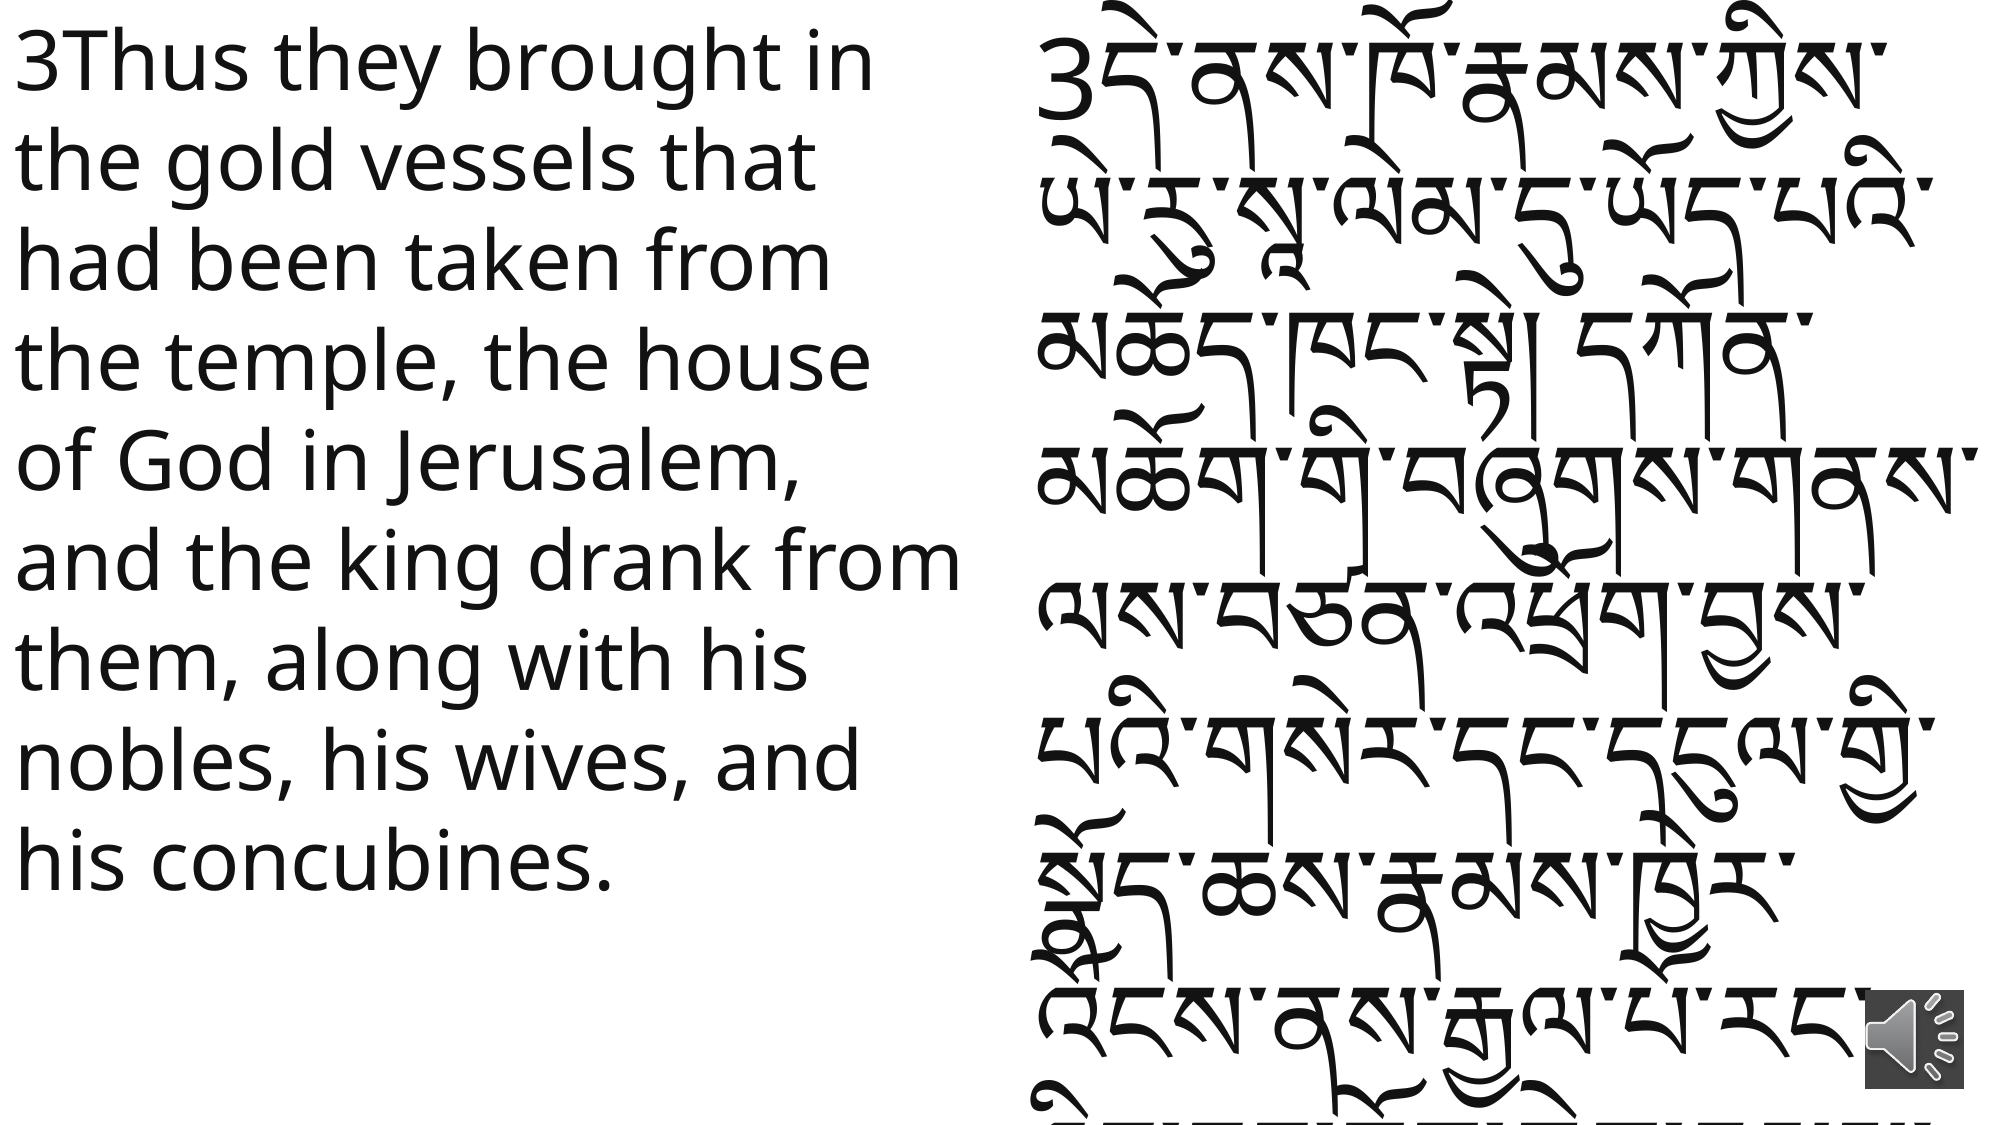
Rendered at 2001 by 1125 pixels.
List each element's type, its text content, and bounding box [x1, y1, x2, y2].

text_box 3Thus they brought in the gold vessels that had been taken from the temple, the house of God in Jerusalem, and the king drank from them, along with his nobles, his wives, and his concubines. [0, 0, 981, 1125]
text_box 3དེ་ནས་ཁོ་རྣམས་ཀྱིས་ཡེ་རུ་སཱ་ལེམ་དུ་ཡོད་པའི་མཆོད་ཁང་སྟེ། དཀོན་མཆོག་གི་བཞུགས་གནས་ལས་བཙན་འཕྲོག་བྱས་པའི་གསེར་དང་དངུལ་གྱི་སྣོད་ཆས་རྣམས་ཁྱེར་འོངས་ནས་རྒྱལ་པོ་ཪང་ཉིད་དང་བློན་ཆེན་རྣམས། བཙུན་མོ་རྣམས། ཆུན་མ་བཅས་ཀྱིས་སྣོད་ཆས་དེ་དག་ལས་རྒུན་ཆང་འཐུངས། [1019, 0, 2000, 1125]
picture [1864, 989, 1965, 1090]
